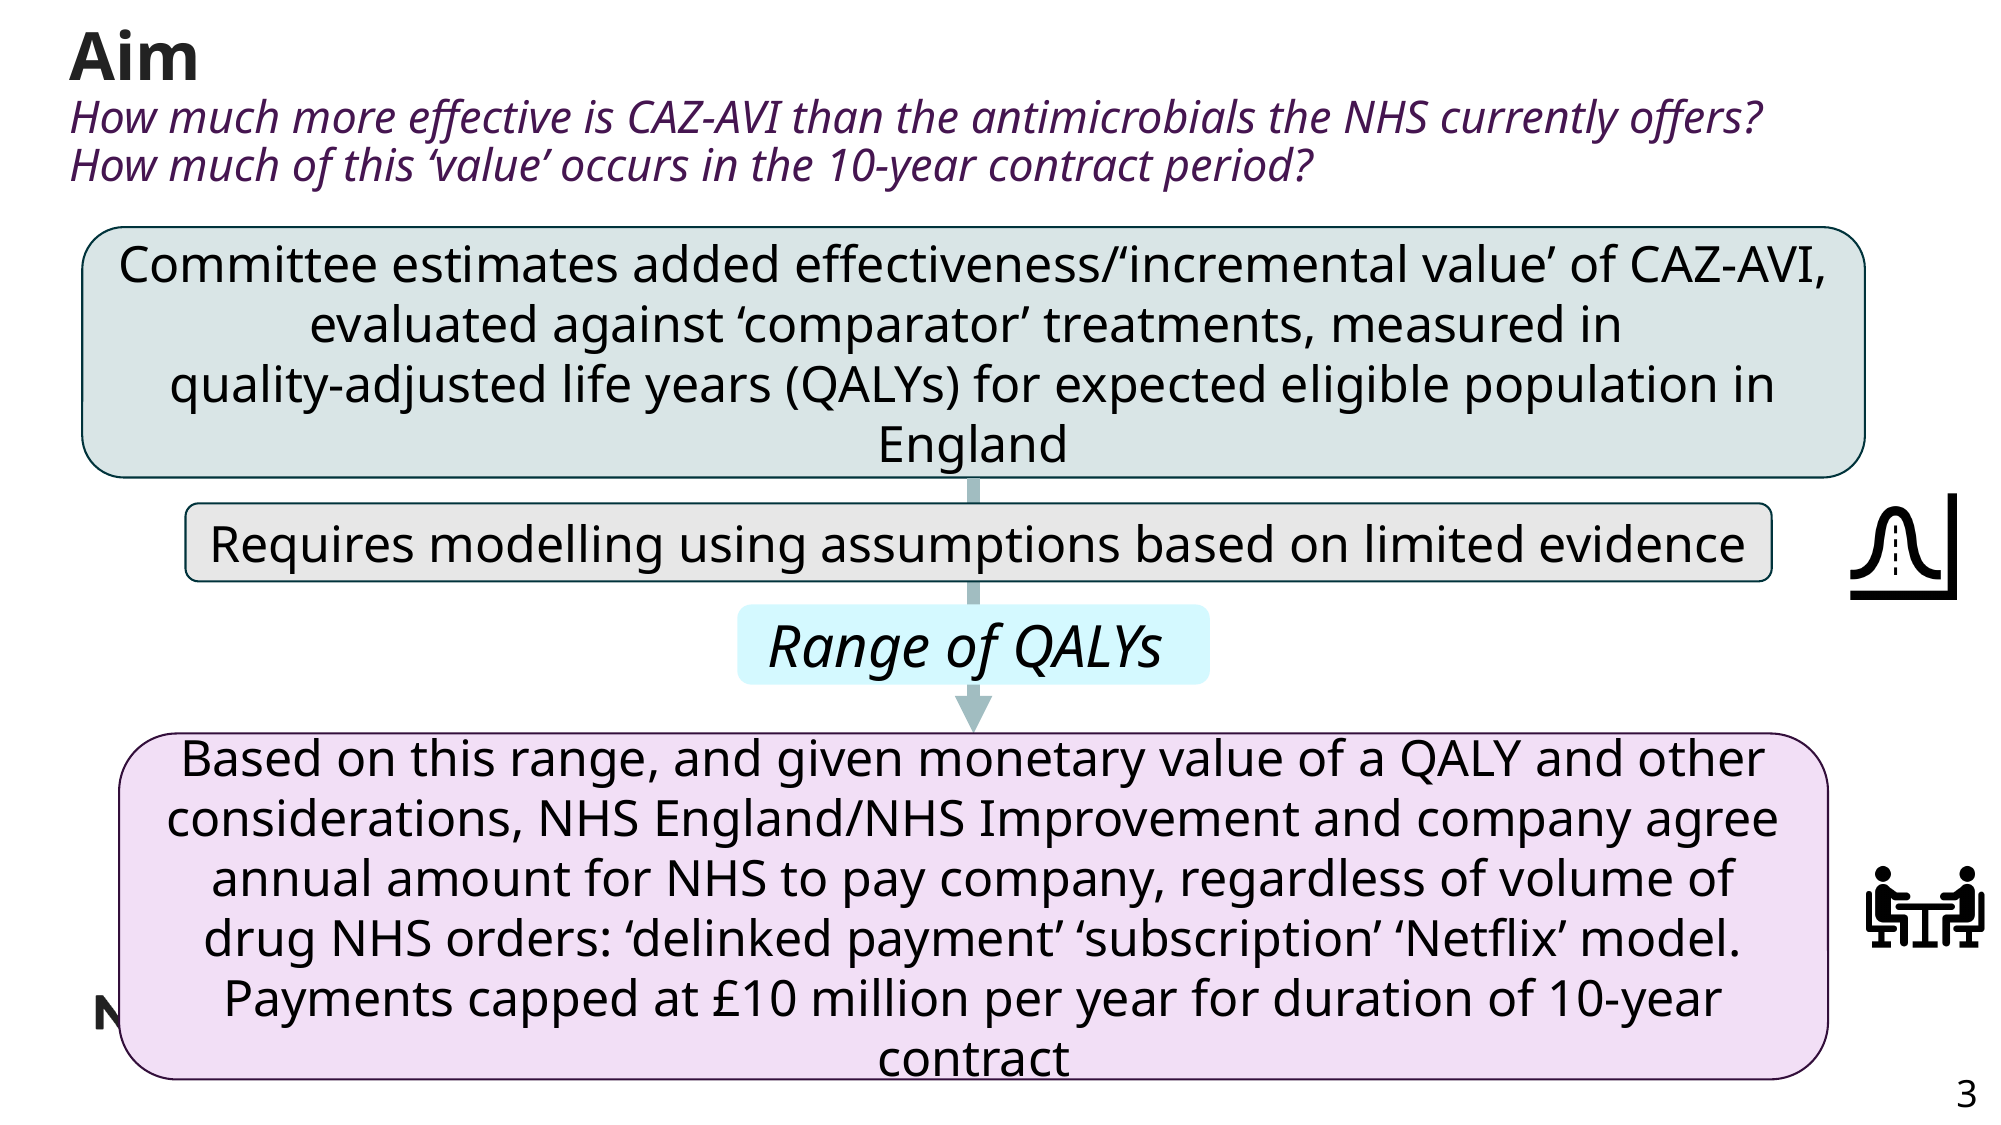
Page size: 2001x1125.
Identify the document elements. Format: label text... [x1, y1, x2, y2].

text_box Range of QALYs [974, 604, 1210, 685]
text_box Committee estimates added effectiveness/‘incremental value’ of CAZ-AVI, evaluated against ‘comparator’ treatments, measured in quality-adjusted life years (QALYs) for expected eligible population in England [81, 226, 1866, 479]
picture [1828, 471, 1979, 622]
text_box Requires modelling using assumptions based on limited evidence [184, 502, 973, 583]
picture [94, 993, 118, 1030]
text_box Range of QALYs [737, 604, 973, 685]
text_box Based on this range, and given monetary value of a QALY and other considerations, NHS England/NHS Improvement and company agree annual amount for NHS to pay company, regardless of volume of drug NHS orders: ‘delinked payment’ ‘subscription’ ‘Netflix’ model. Payments capped at £10 million per year for duration of 10-year contract [118, 732, 1830, 1081]
picture [1849, 831, 2000, 982]
text_box Requires modelling using assumptions based on limited evidence [974, 502, 1773, 583]
title Aim How much more effective is CAZ-AVI than the antimicrobials the NHS currently offers? How much of this ‘value’ occurs in the 10-year contract period? [54, 15, 1904, 202]
